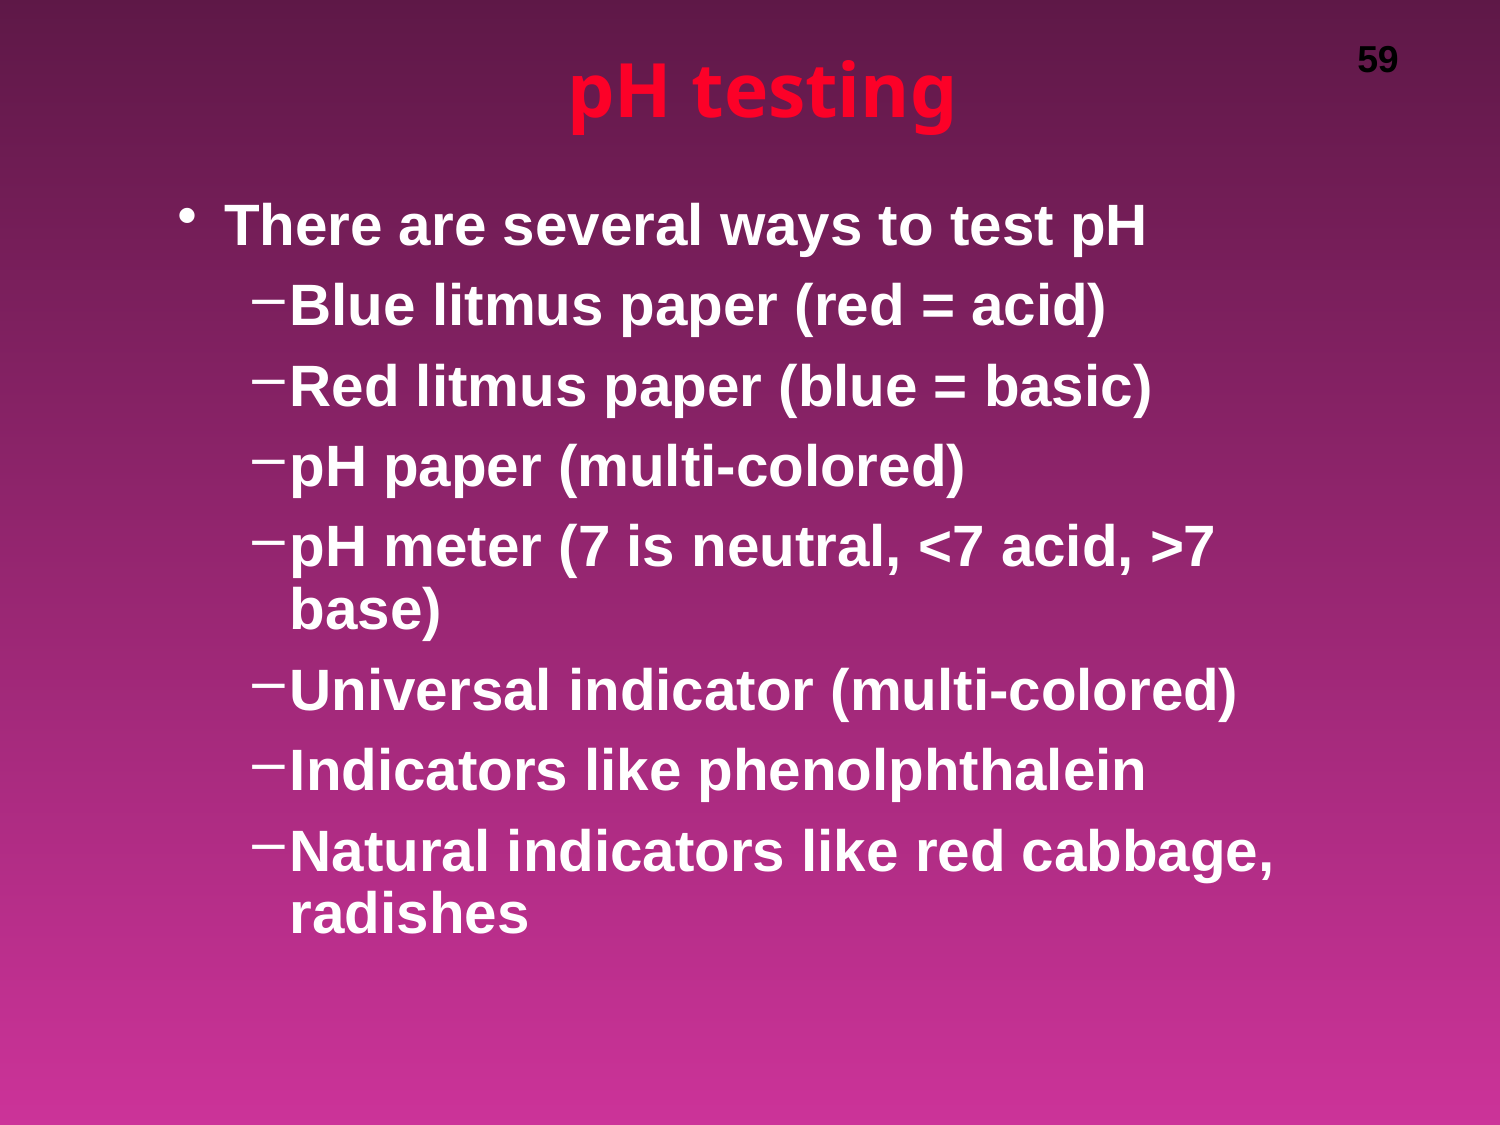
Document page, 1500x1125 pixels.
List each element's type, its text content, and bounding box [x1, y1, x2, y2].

title pH testing [174, 0, 1350, 188]
list There are several ways to test pH Blue litmus paper (red = acid) Red litmus paper (blue = basic) pH paper (multi-colored) pH meter (7 is neutral, <7 acid, >7 base) Universal indicator (multi-colored) Indicators like phenolphthalein Natural indicators like red cabbage, radishes [162, 187, 1338, 1000]
